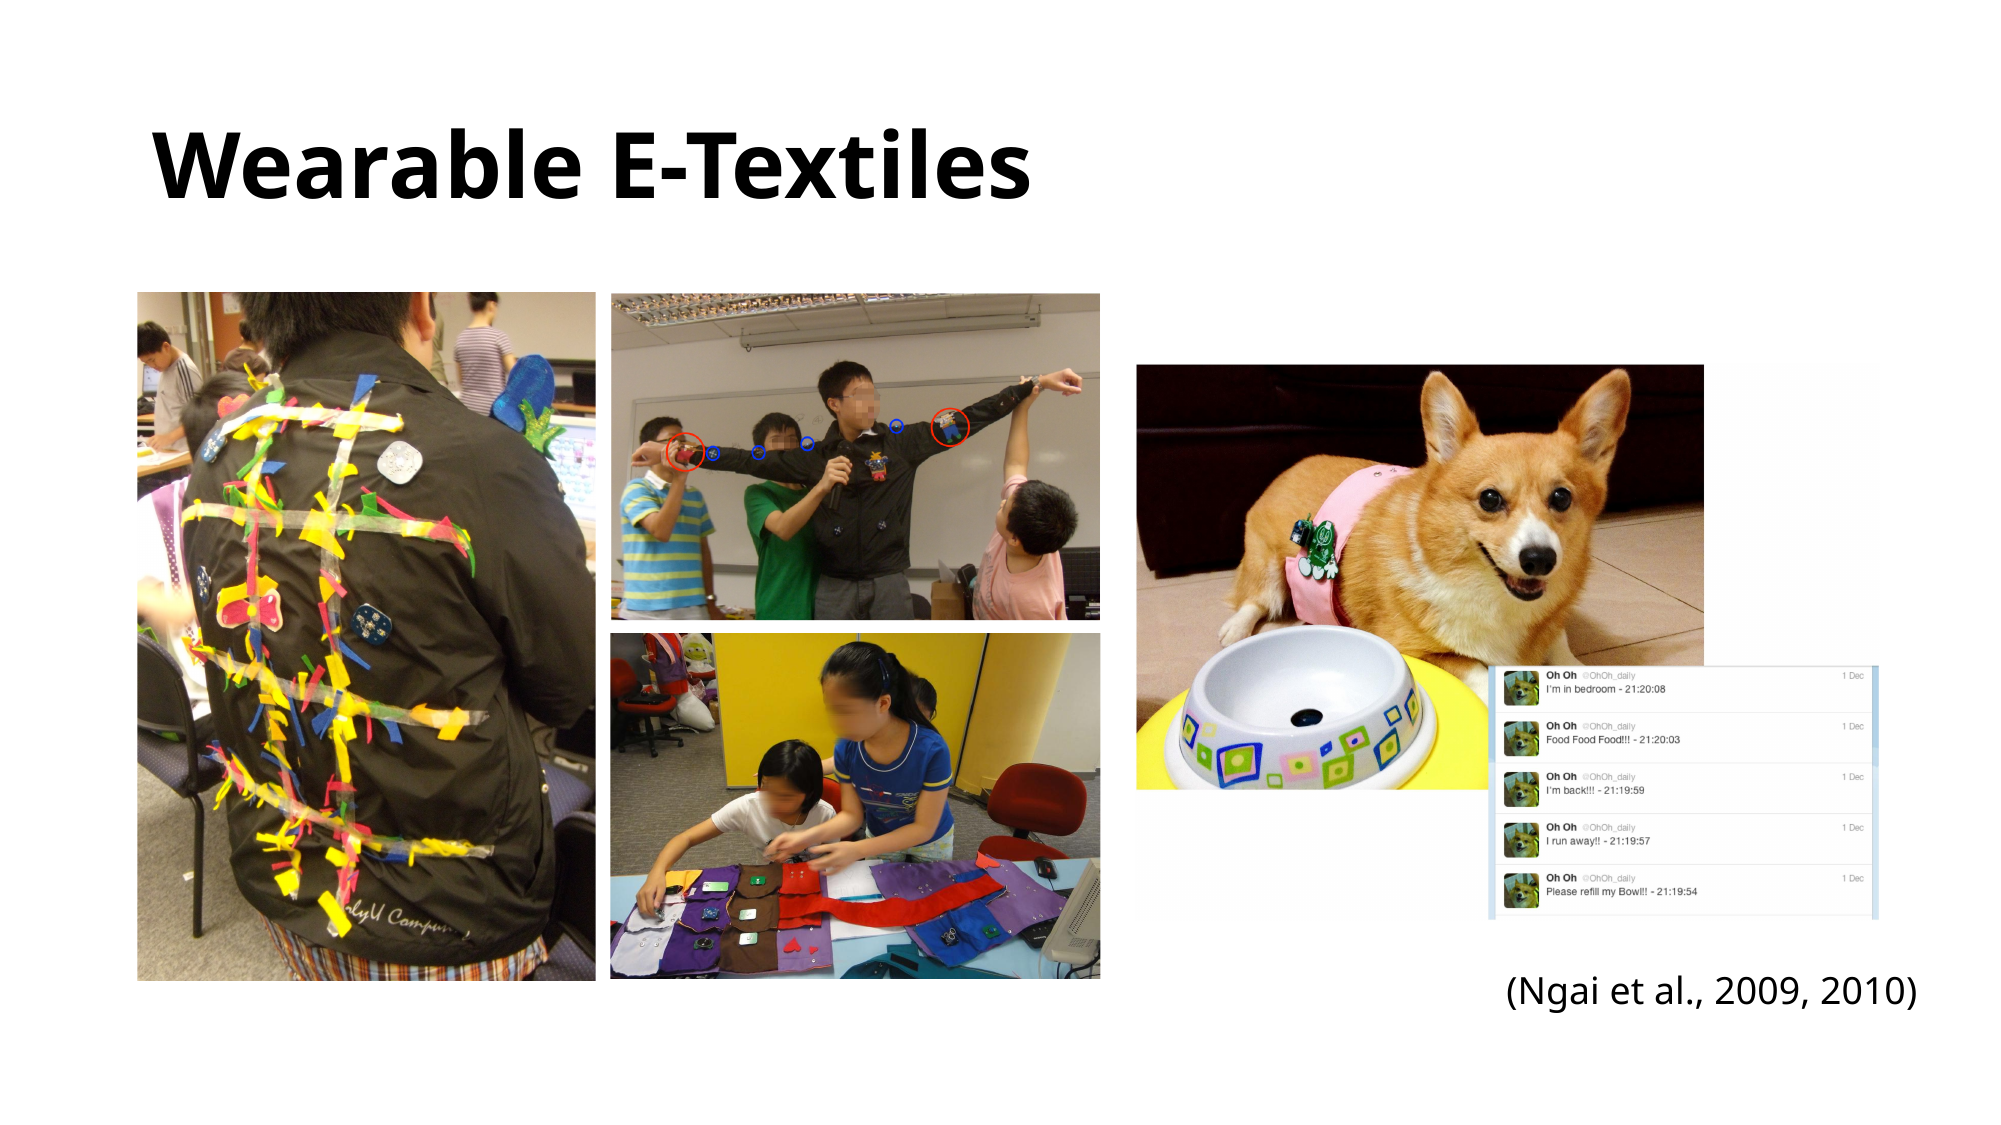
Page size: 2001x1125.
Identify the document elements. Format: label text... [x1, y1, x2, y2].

text_box (Ngai et al., 2009, 2010) [1491, 959, 1933, 1020]
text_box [137, 292, 1880, 981]
title Wearable E-Textiles [137, 59, 1863, 278]
